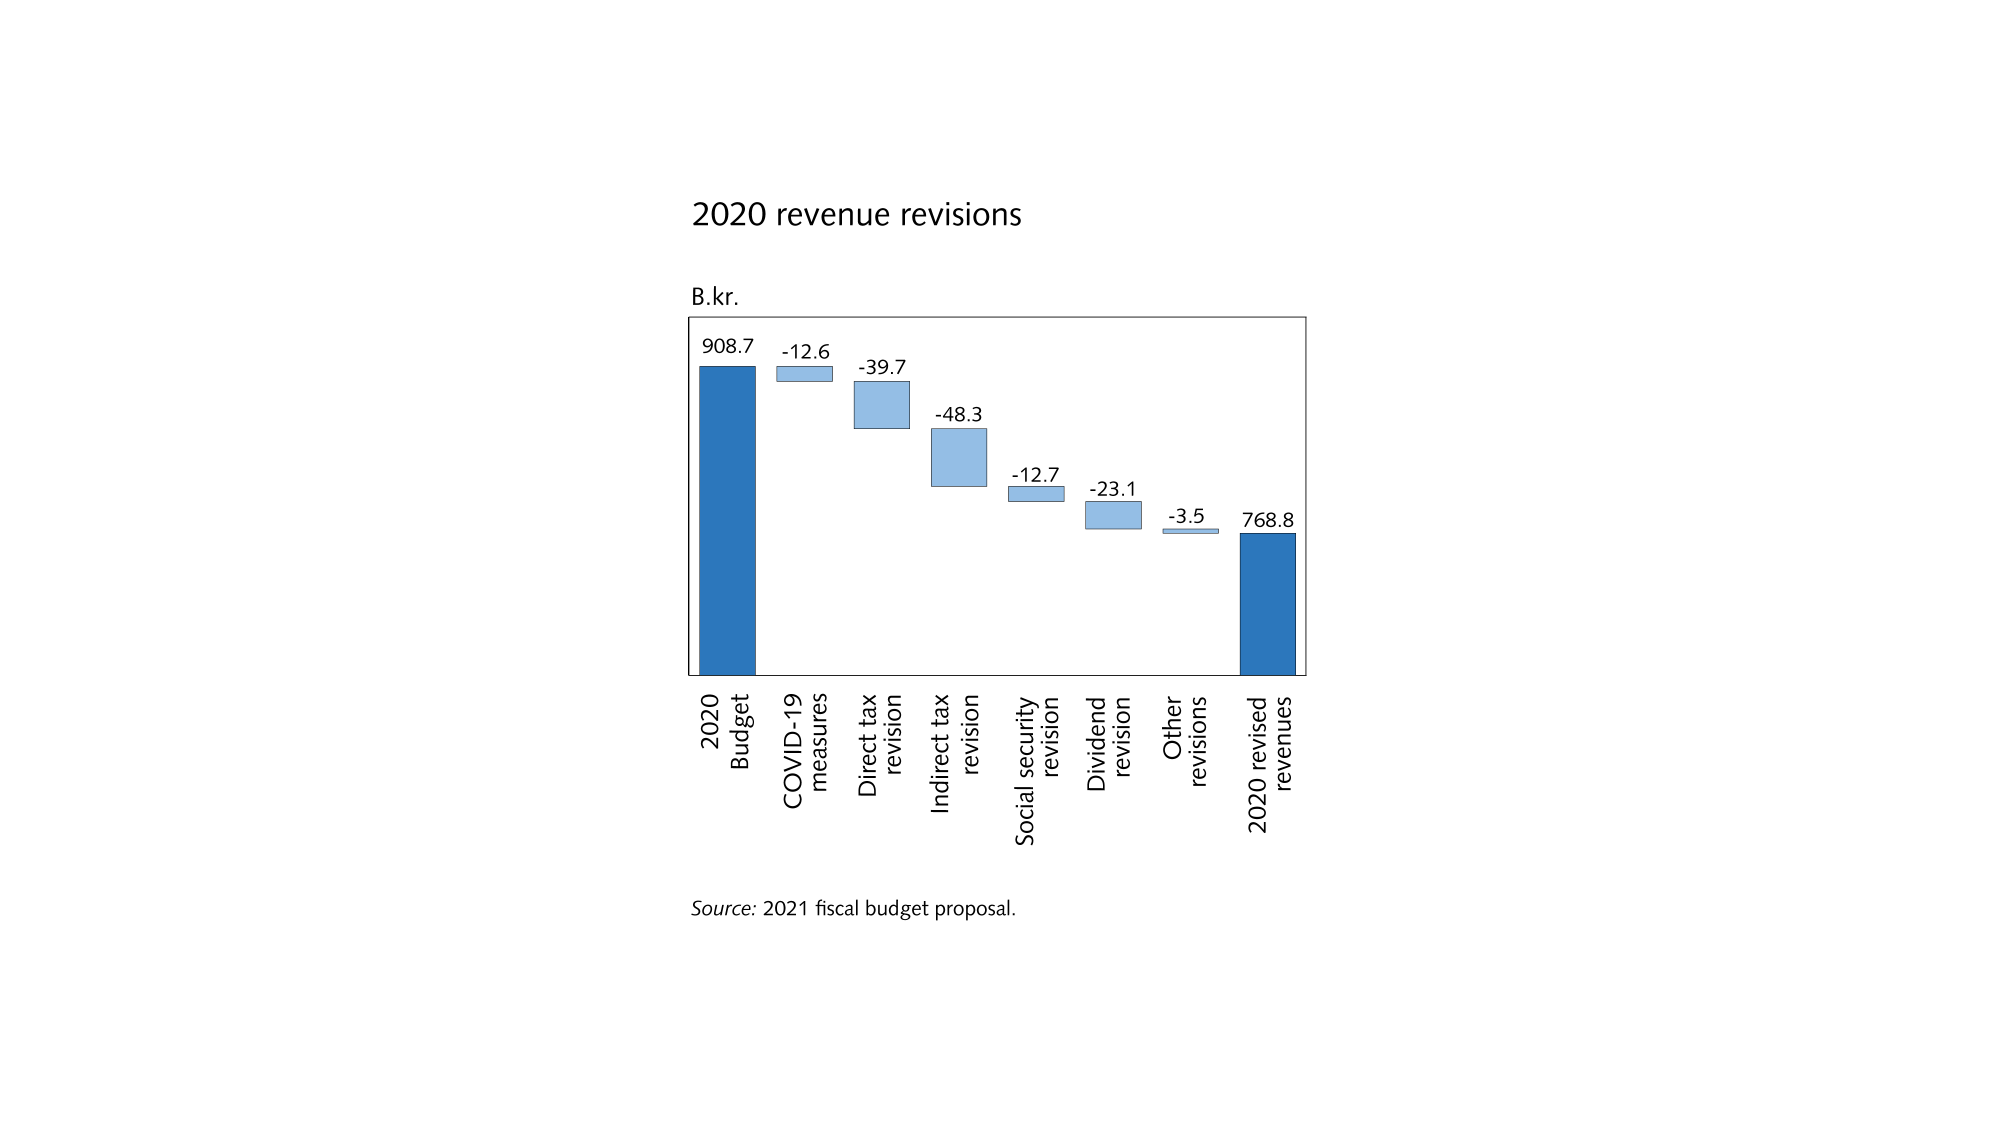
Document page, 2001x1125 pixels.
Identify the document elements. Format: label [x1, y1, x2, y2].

picture [688, 197, 1312, 928]
